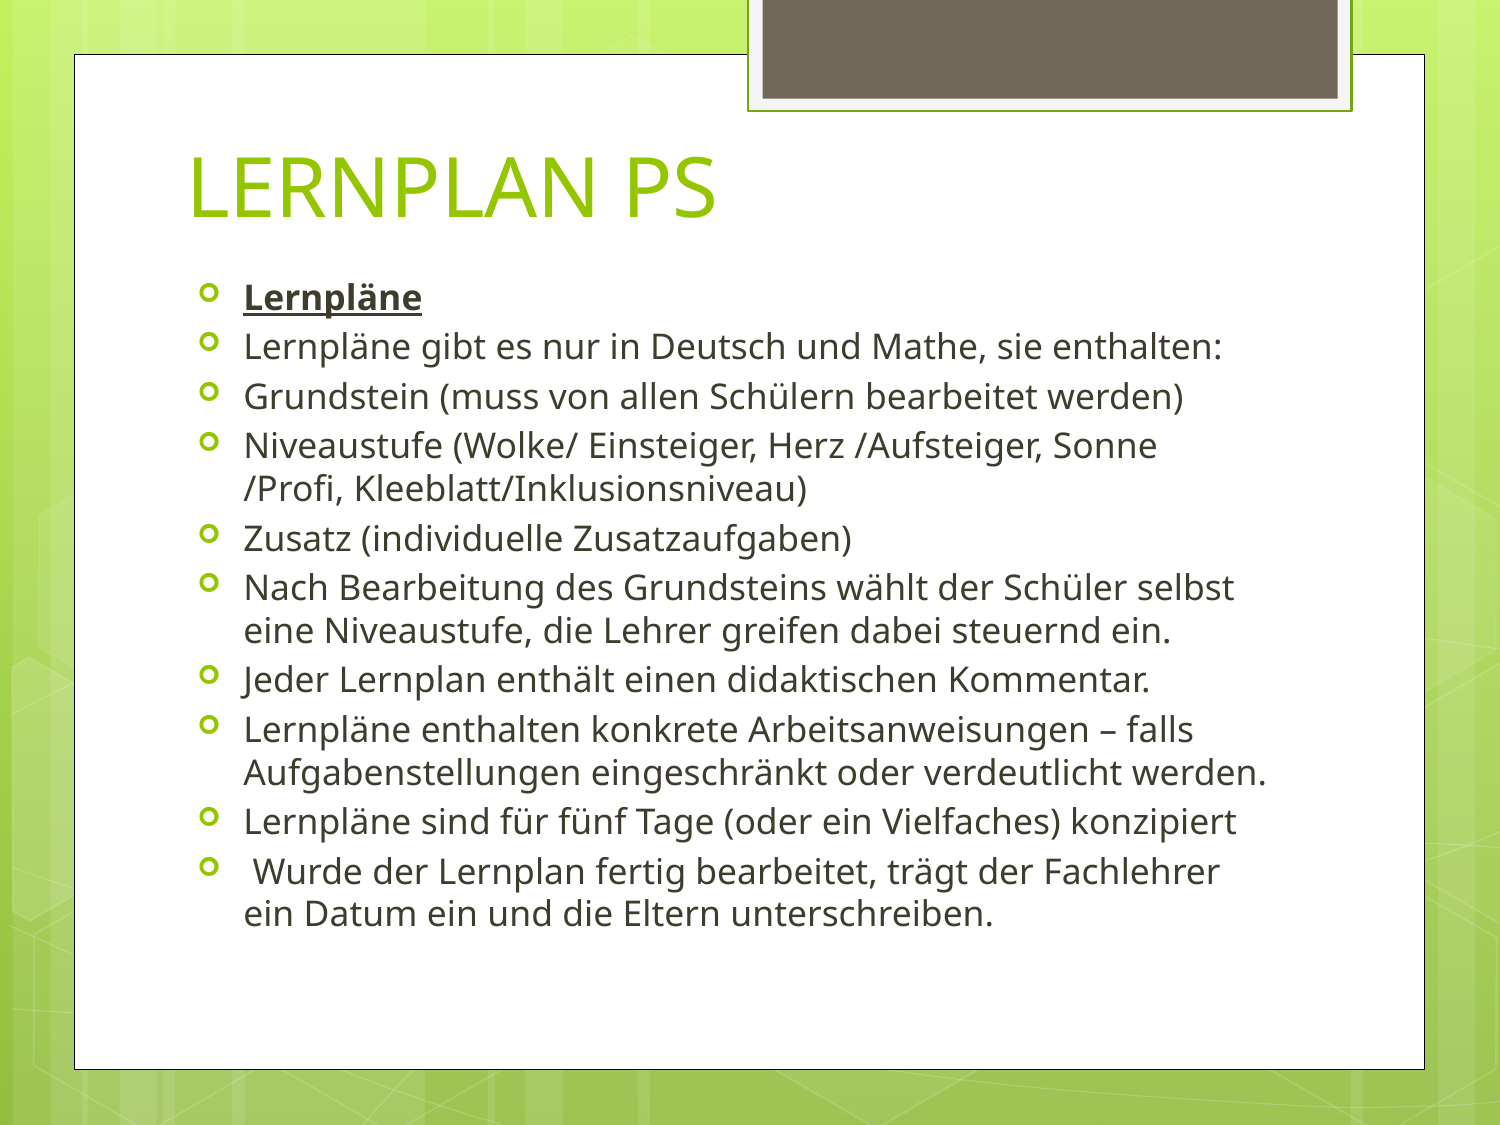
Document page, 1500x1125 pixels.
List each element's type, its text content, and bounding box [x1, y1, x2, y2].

list Lernpläne Lernpläne gibt es nur in Deutsch und Mathe, sie enthalten: Grundstein (muss von allen Schülern bearbeitet werden) Niveaustufe (Wolke/ Einsteiger, Herz /Aufsteiger, Sonne /Profi, Kleeblatt/Inklusionsniveau) Zusatz (individuelle Zusatzaufgaben) Nach Bearbeitung des Grundsteins wählt der Schüler selbst eine Niveaustufe, die Lehrer greifen dabei steuernd ein. Jeder Lernplan enthält einen didaktischen Kommentar. Lernpläne enthalten konkrete Arbeitsanweisungen – falls Aufgabenstellungen eingeschränkt oder verdeutlicht werden. Lernpläne sind für fünf Tage (oder ein Vielfaches) konzipiert Wurde der Lernplan fertig bearbeitet, trägt der Fachlehrer ein Datum ein und die Eltern unterschreiben. [171, 267, 1283, 957]
title LERNPLAN PS [171, 54, 1324, 243]
